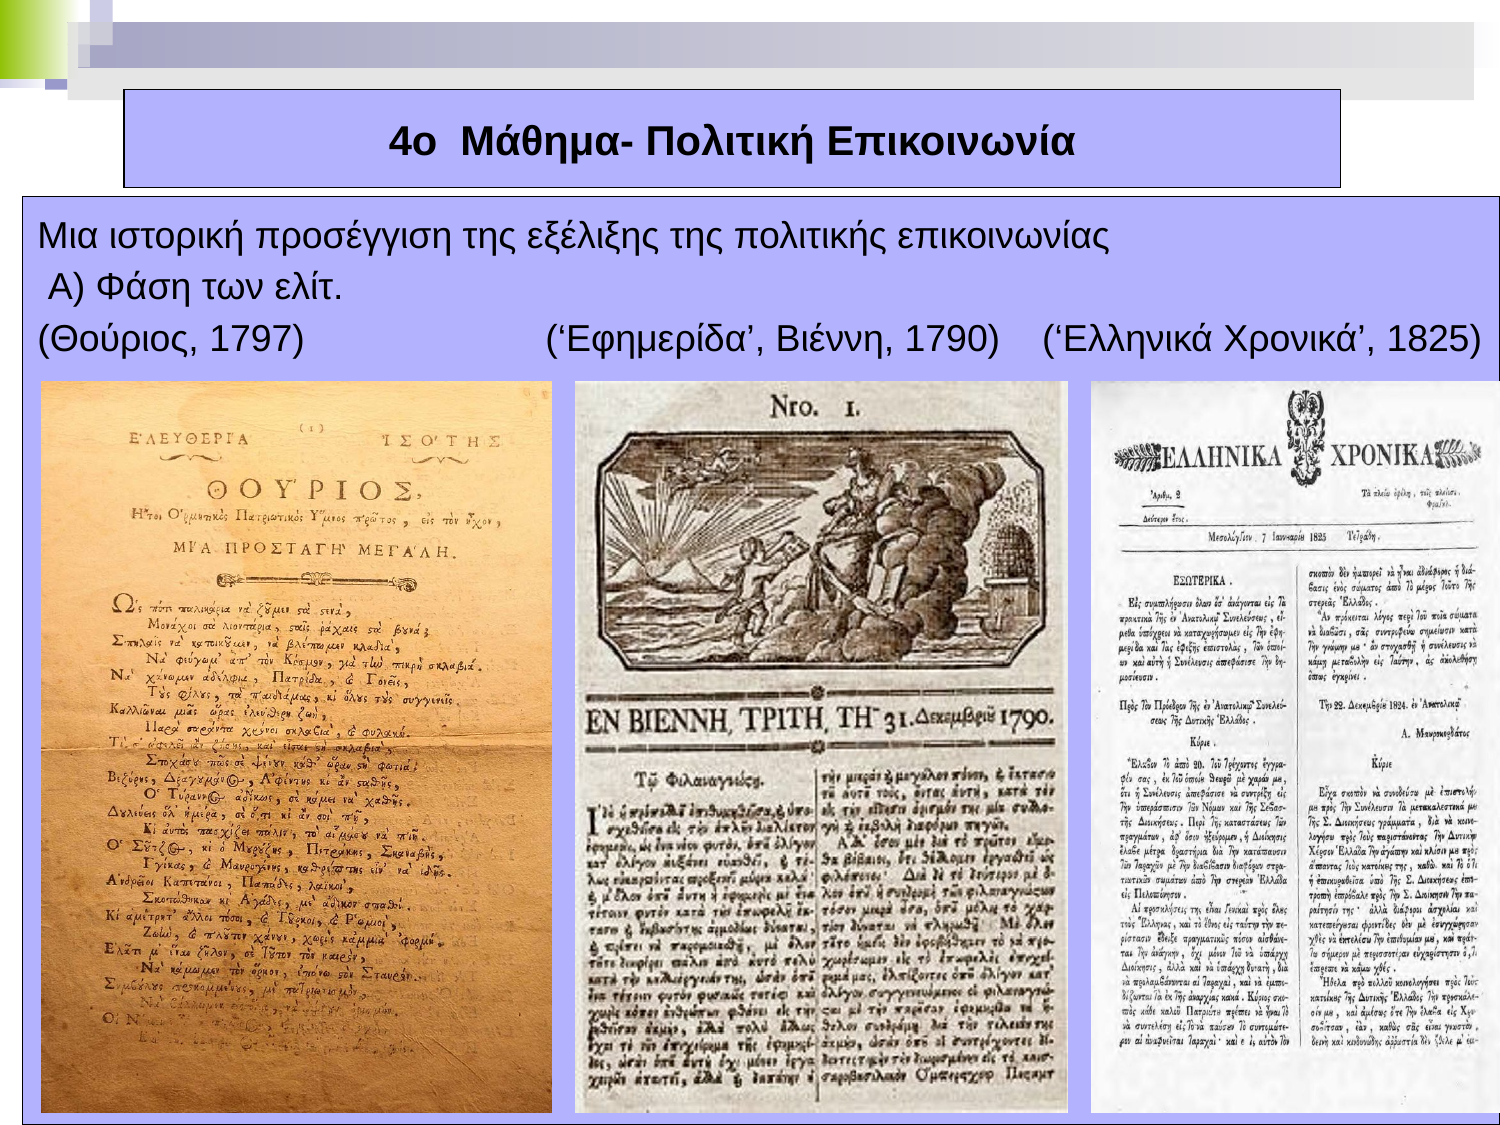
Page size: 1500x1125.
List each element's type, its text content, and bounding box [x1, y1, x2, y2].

picture [41, 381, 552, 1114]
picture [575, 381, 1068, 1114]
picture [1091, 381, 1500, 1114]
list Μια ιστορική προσέγγιση της εξέλιξης της πολιτικής επικοινωνίας Α) Φάση των ελίτ. (Θούριος, 1797) (‘Εφημερίδα’, Βιέννη, 1790) (‘Ελληνικά Χρονικά’, 1825) [22, 196, 1500, 1125]
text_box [0, 0, 1475, 101]
title 4ο Μάθημα- Πολιτική Επικοινωνία [123, 110, 1341, 188]
